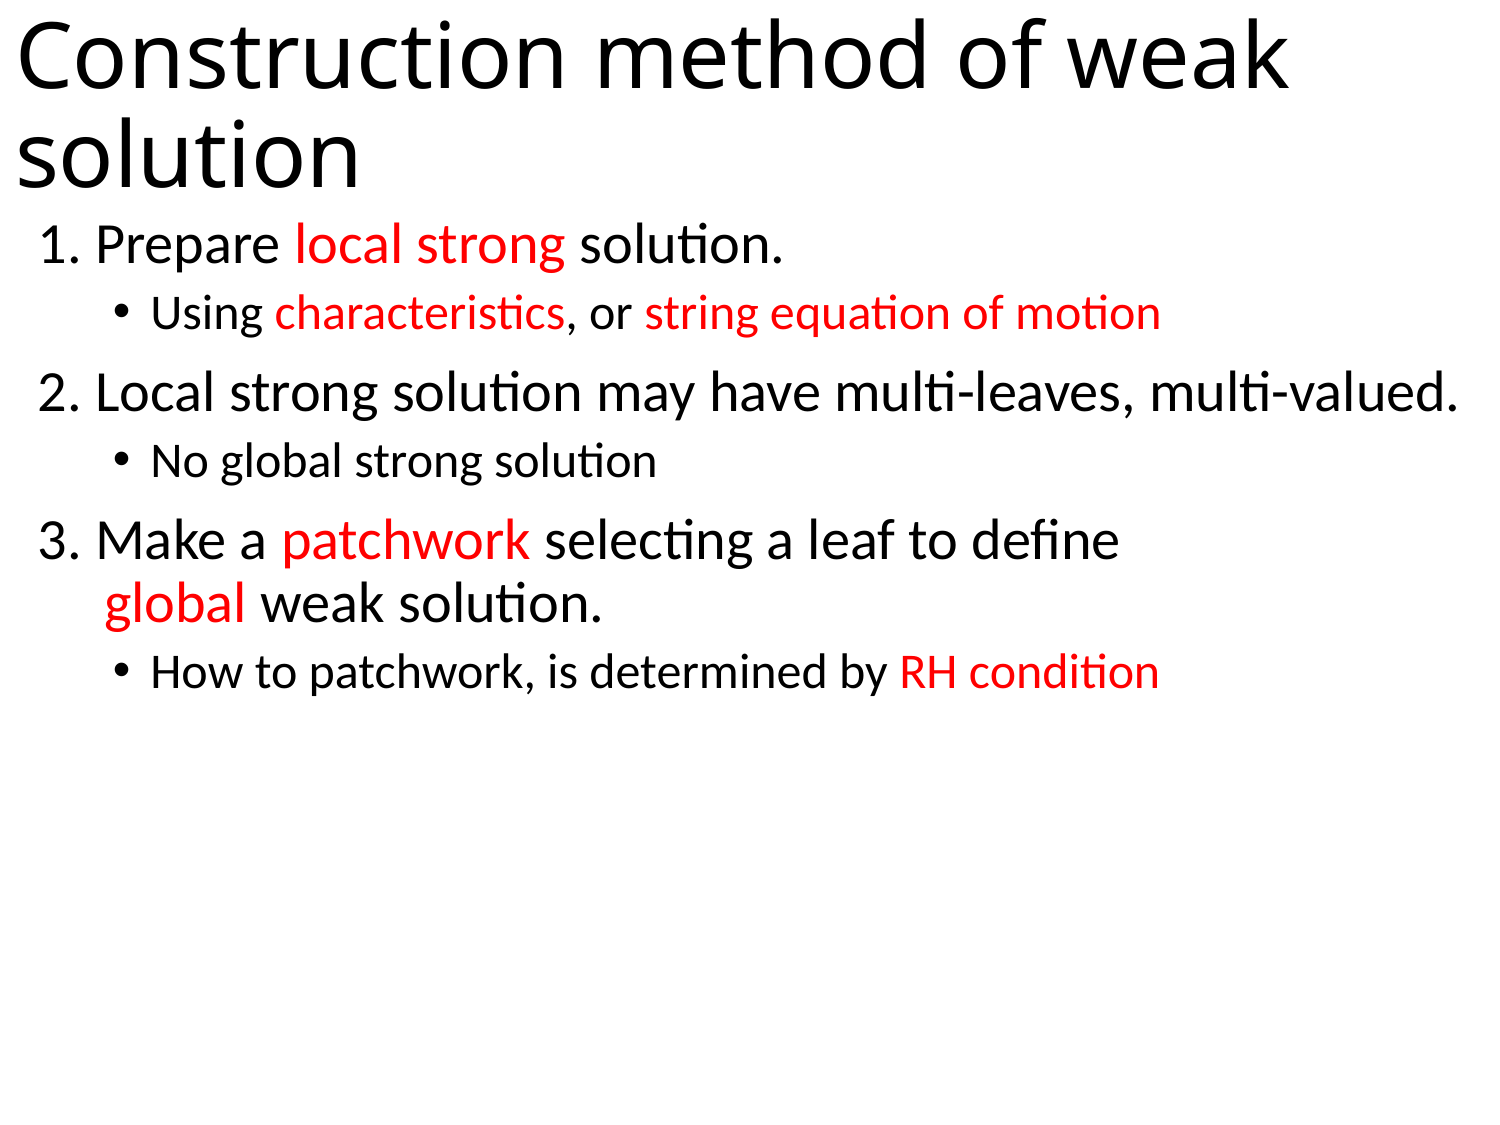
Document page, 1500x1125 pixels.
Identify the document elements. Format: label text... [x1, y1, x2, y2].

title Construction method of weak solution [0, 0, 1500, 218]
list 1. Prepare local strong solution. Using characteristics, or string equation of motion 2. Local strong solution may have multi-leaves, multi-valued. No global strong solution 3. Make a patchwork selecting a leaf to define global weak solution. How to patchwork, is determined by RH condition [22, 205, 1500, 920]
